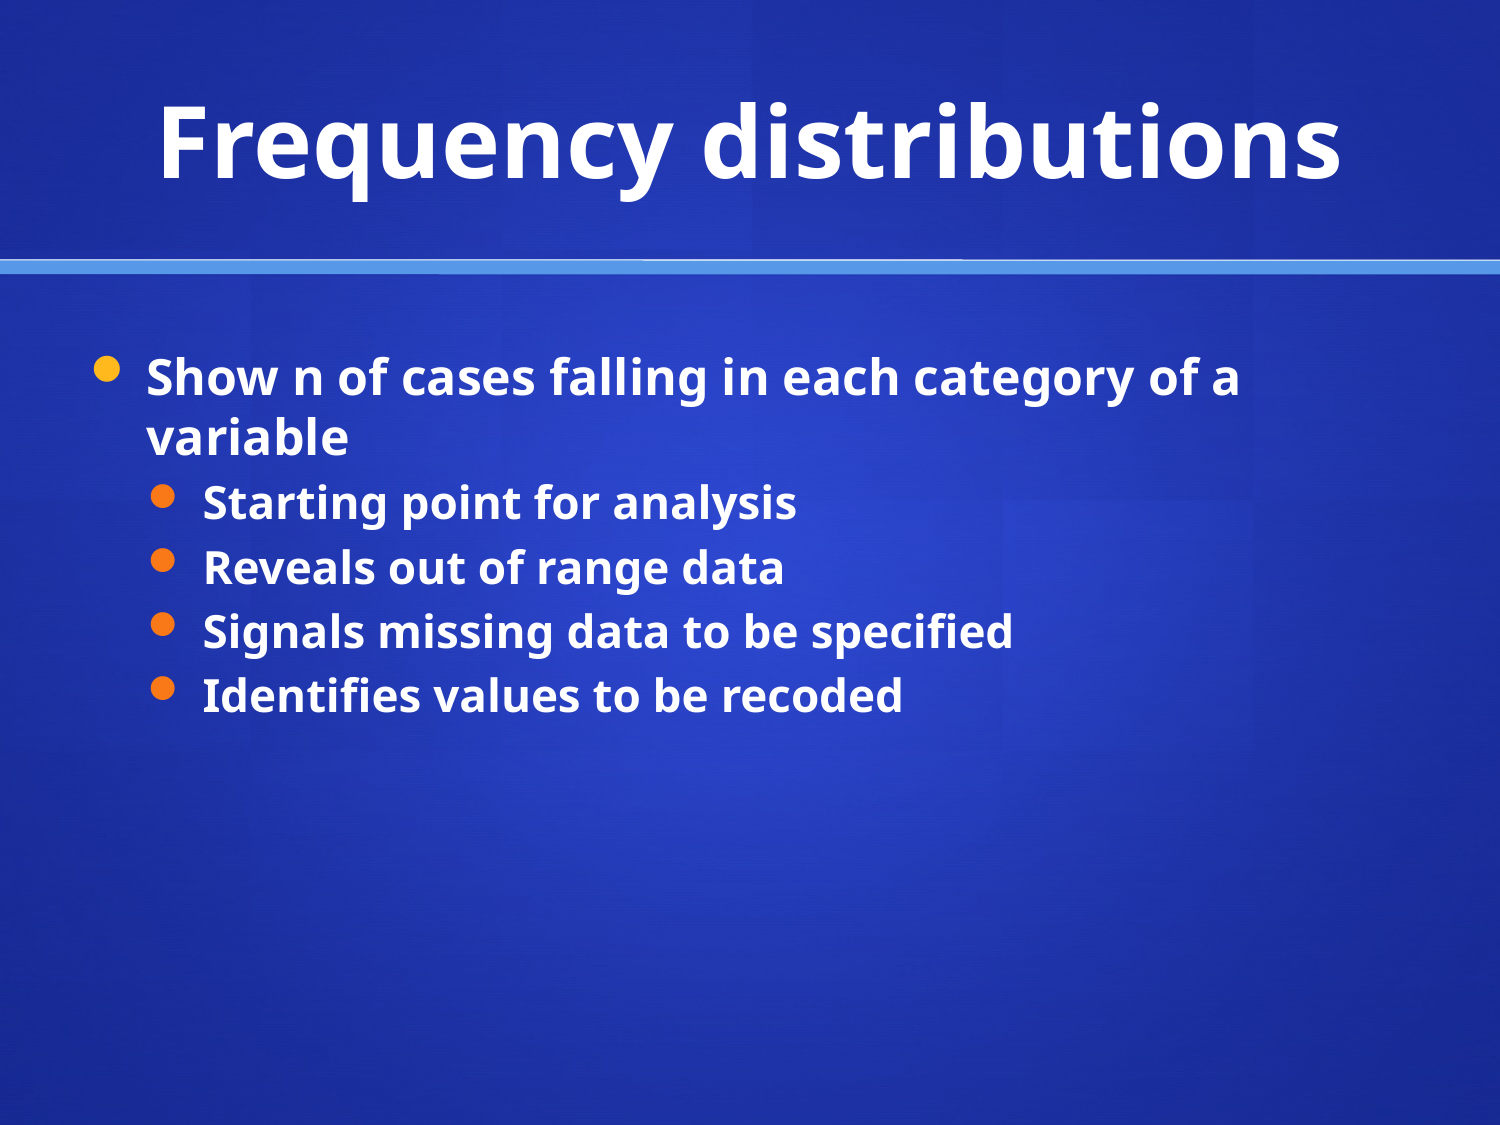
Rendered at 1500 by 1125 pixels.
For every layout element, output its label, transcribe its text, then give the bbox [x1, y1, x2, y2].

title Frequency distributions [75, 45, 1425, 233]
list Show n of cases falling in each category of a variable Starting point for analysis Reveals out of range data Signals missing data to be specified Identifies values to be recoded [75, 337, 1425, 988]
picture [0, 275, 1500, 1125]
picture [0, 0, 1500, 259]
